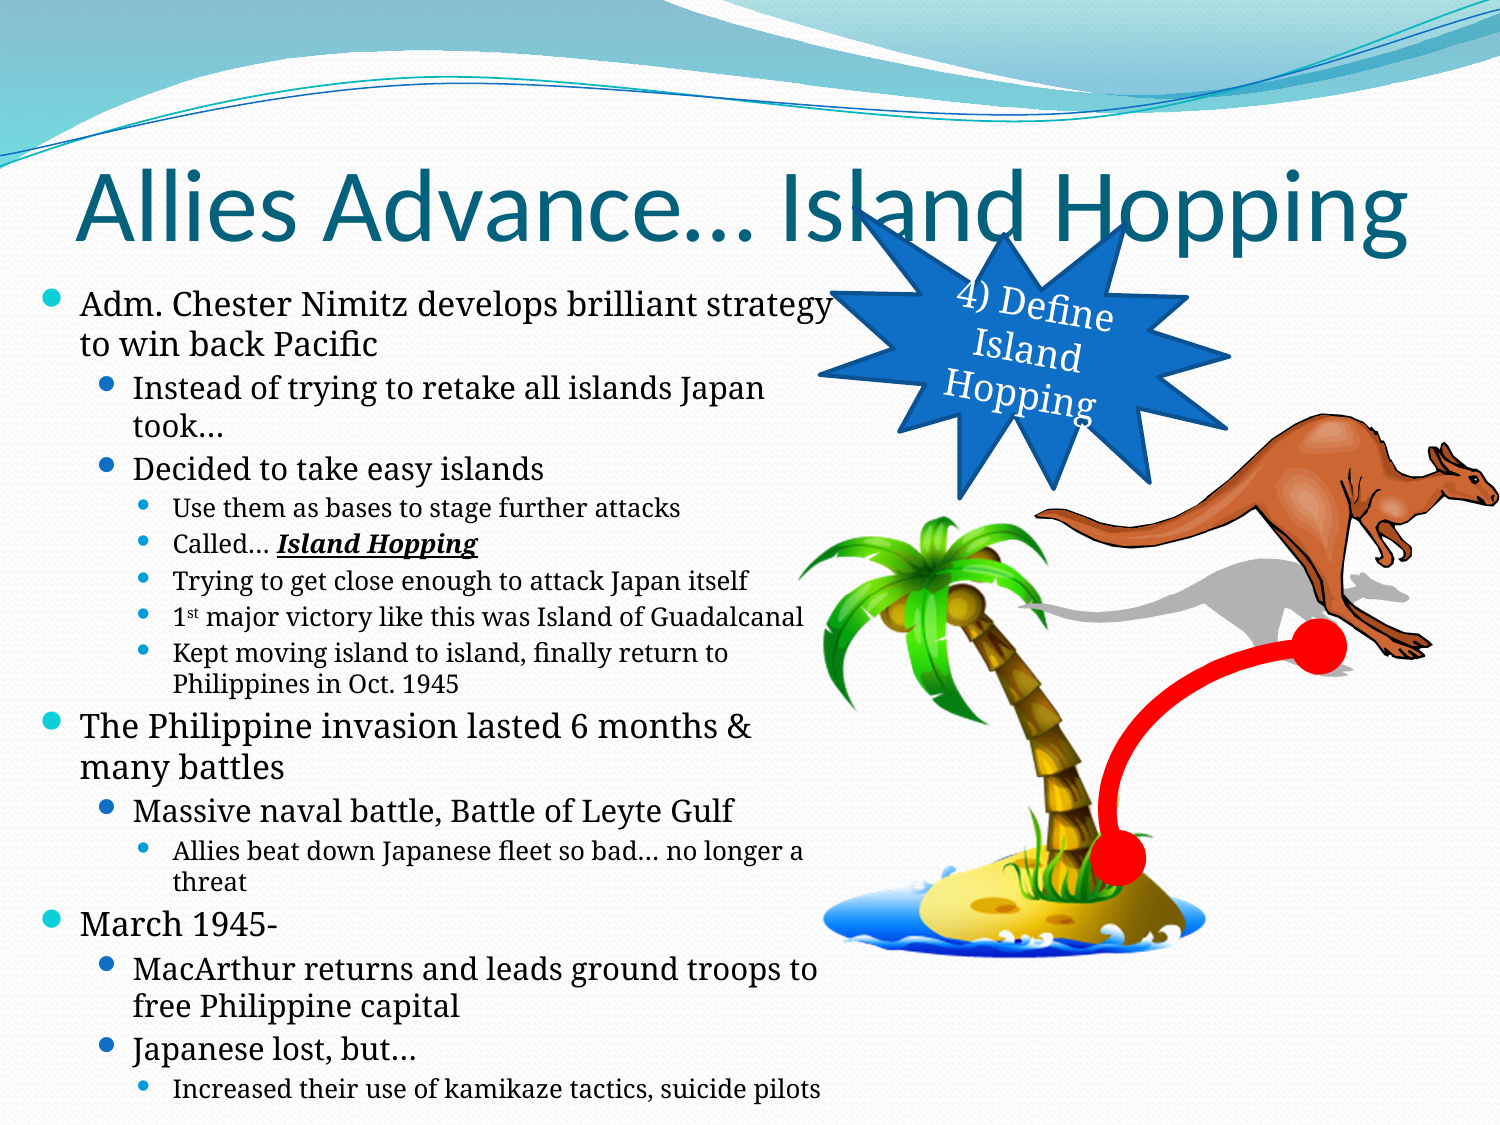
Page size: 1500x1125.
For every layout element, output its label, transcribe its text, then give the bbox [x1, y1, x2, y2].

picture [766, 412, 1500, 961]
title Allies Advance… Island Hopping [75, 75, 1425, 263]
list Adm. Chester Nimitz develops brilliant strategy to win back Pacific Instead of trying to retake all islands Japan took… Decided to take easy islands Use them as bases to stage further attacks Called… Island Hopping Trying to get close enough to attack Japan itself 1st major victory like this was Island of Guadalcanal Kept moving island to island, finally return to Philippines in Oct. 1945 The Philippine invasion lasted 6 months & many battles Massive naval battle, Battle of Leyte Gulf Allies beat down Japanese fleet so bad… no longer a threat March 1945- MacArthur returns and leads ground troops to free Philippine capital Japanese lost, but… Increased their use of kamikaze tactics, suicide pilots [24, 275, 850, 1125]
text_box 4) Define Island Hopping [817, 205, 1232, 411]
